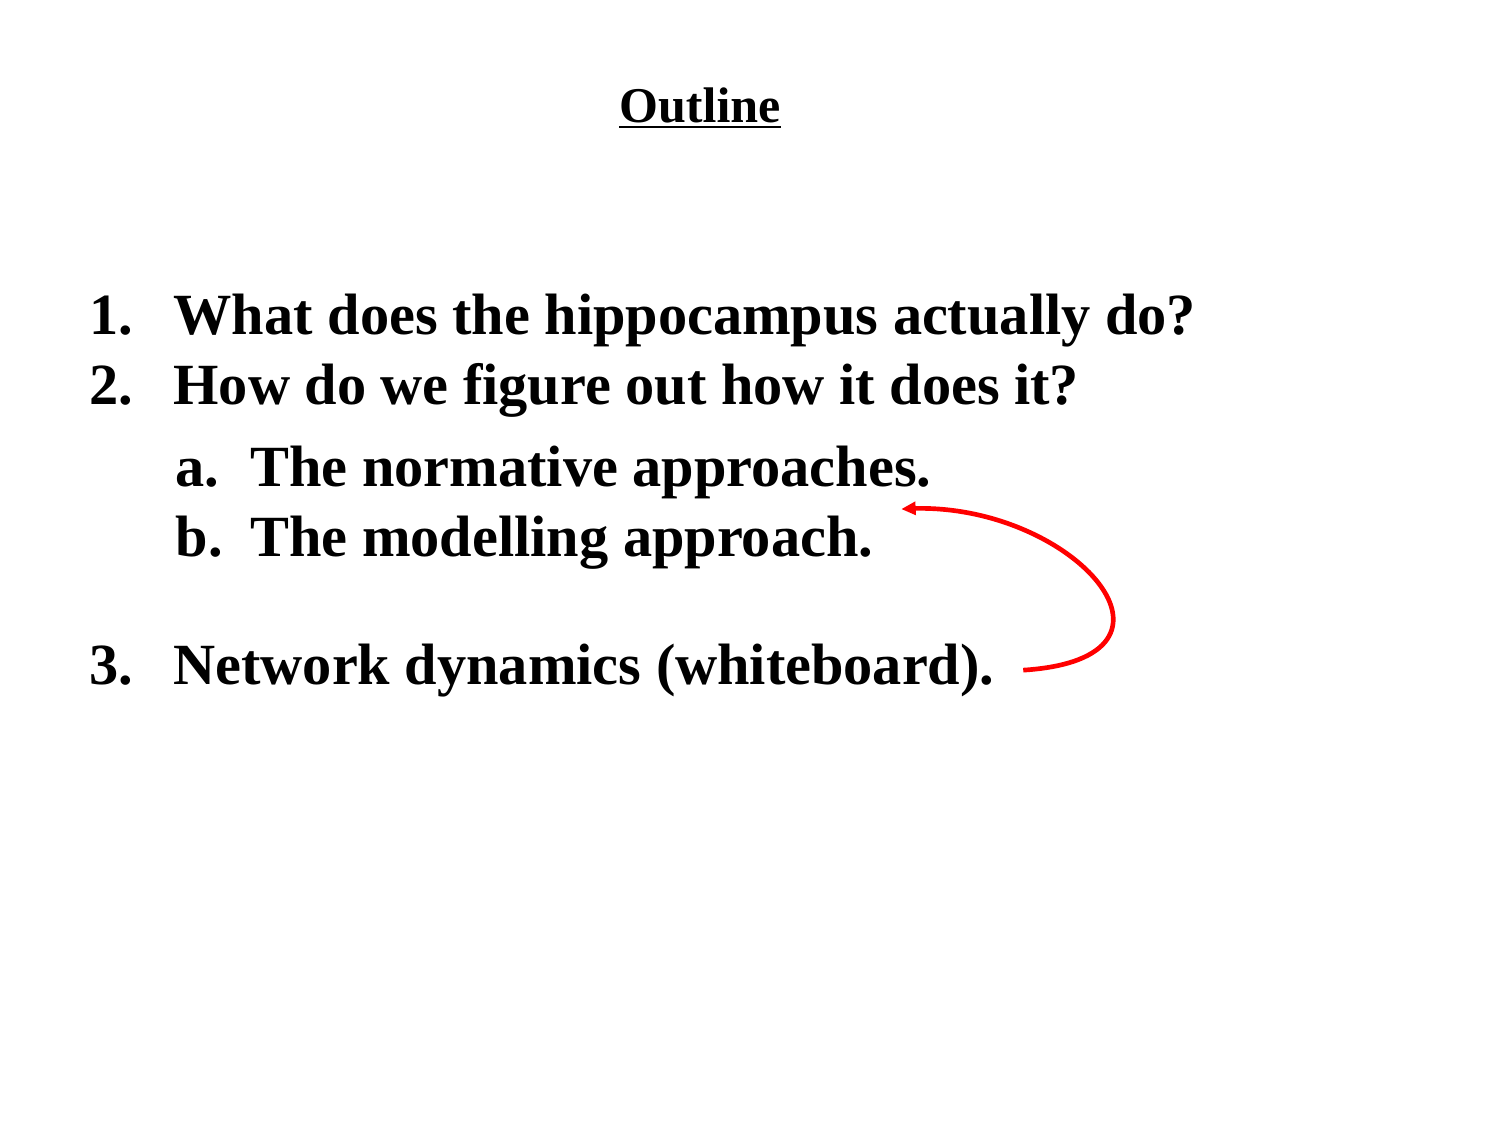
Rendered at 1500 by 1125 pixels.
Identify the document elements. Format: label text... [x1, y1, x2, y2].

text_box What does the hippocampus actually do? How do we figure out how it does it? Network dynamics (whiteboard). [74, 268, 1474, 704]
text_box [901, 502, 1114, 671]
text_box Outline [604, 65, 796, 140]
text_box The normative approaches. The modelling approach. [160, 420, 1197, 576]
